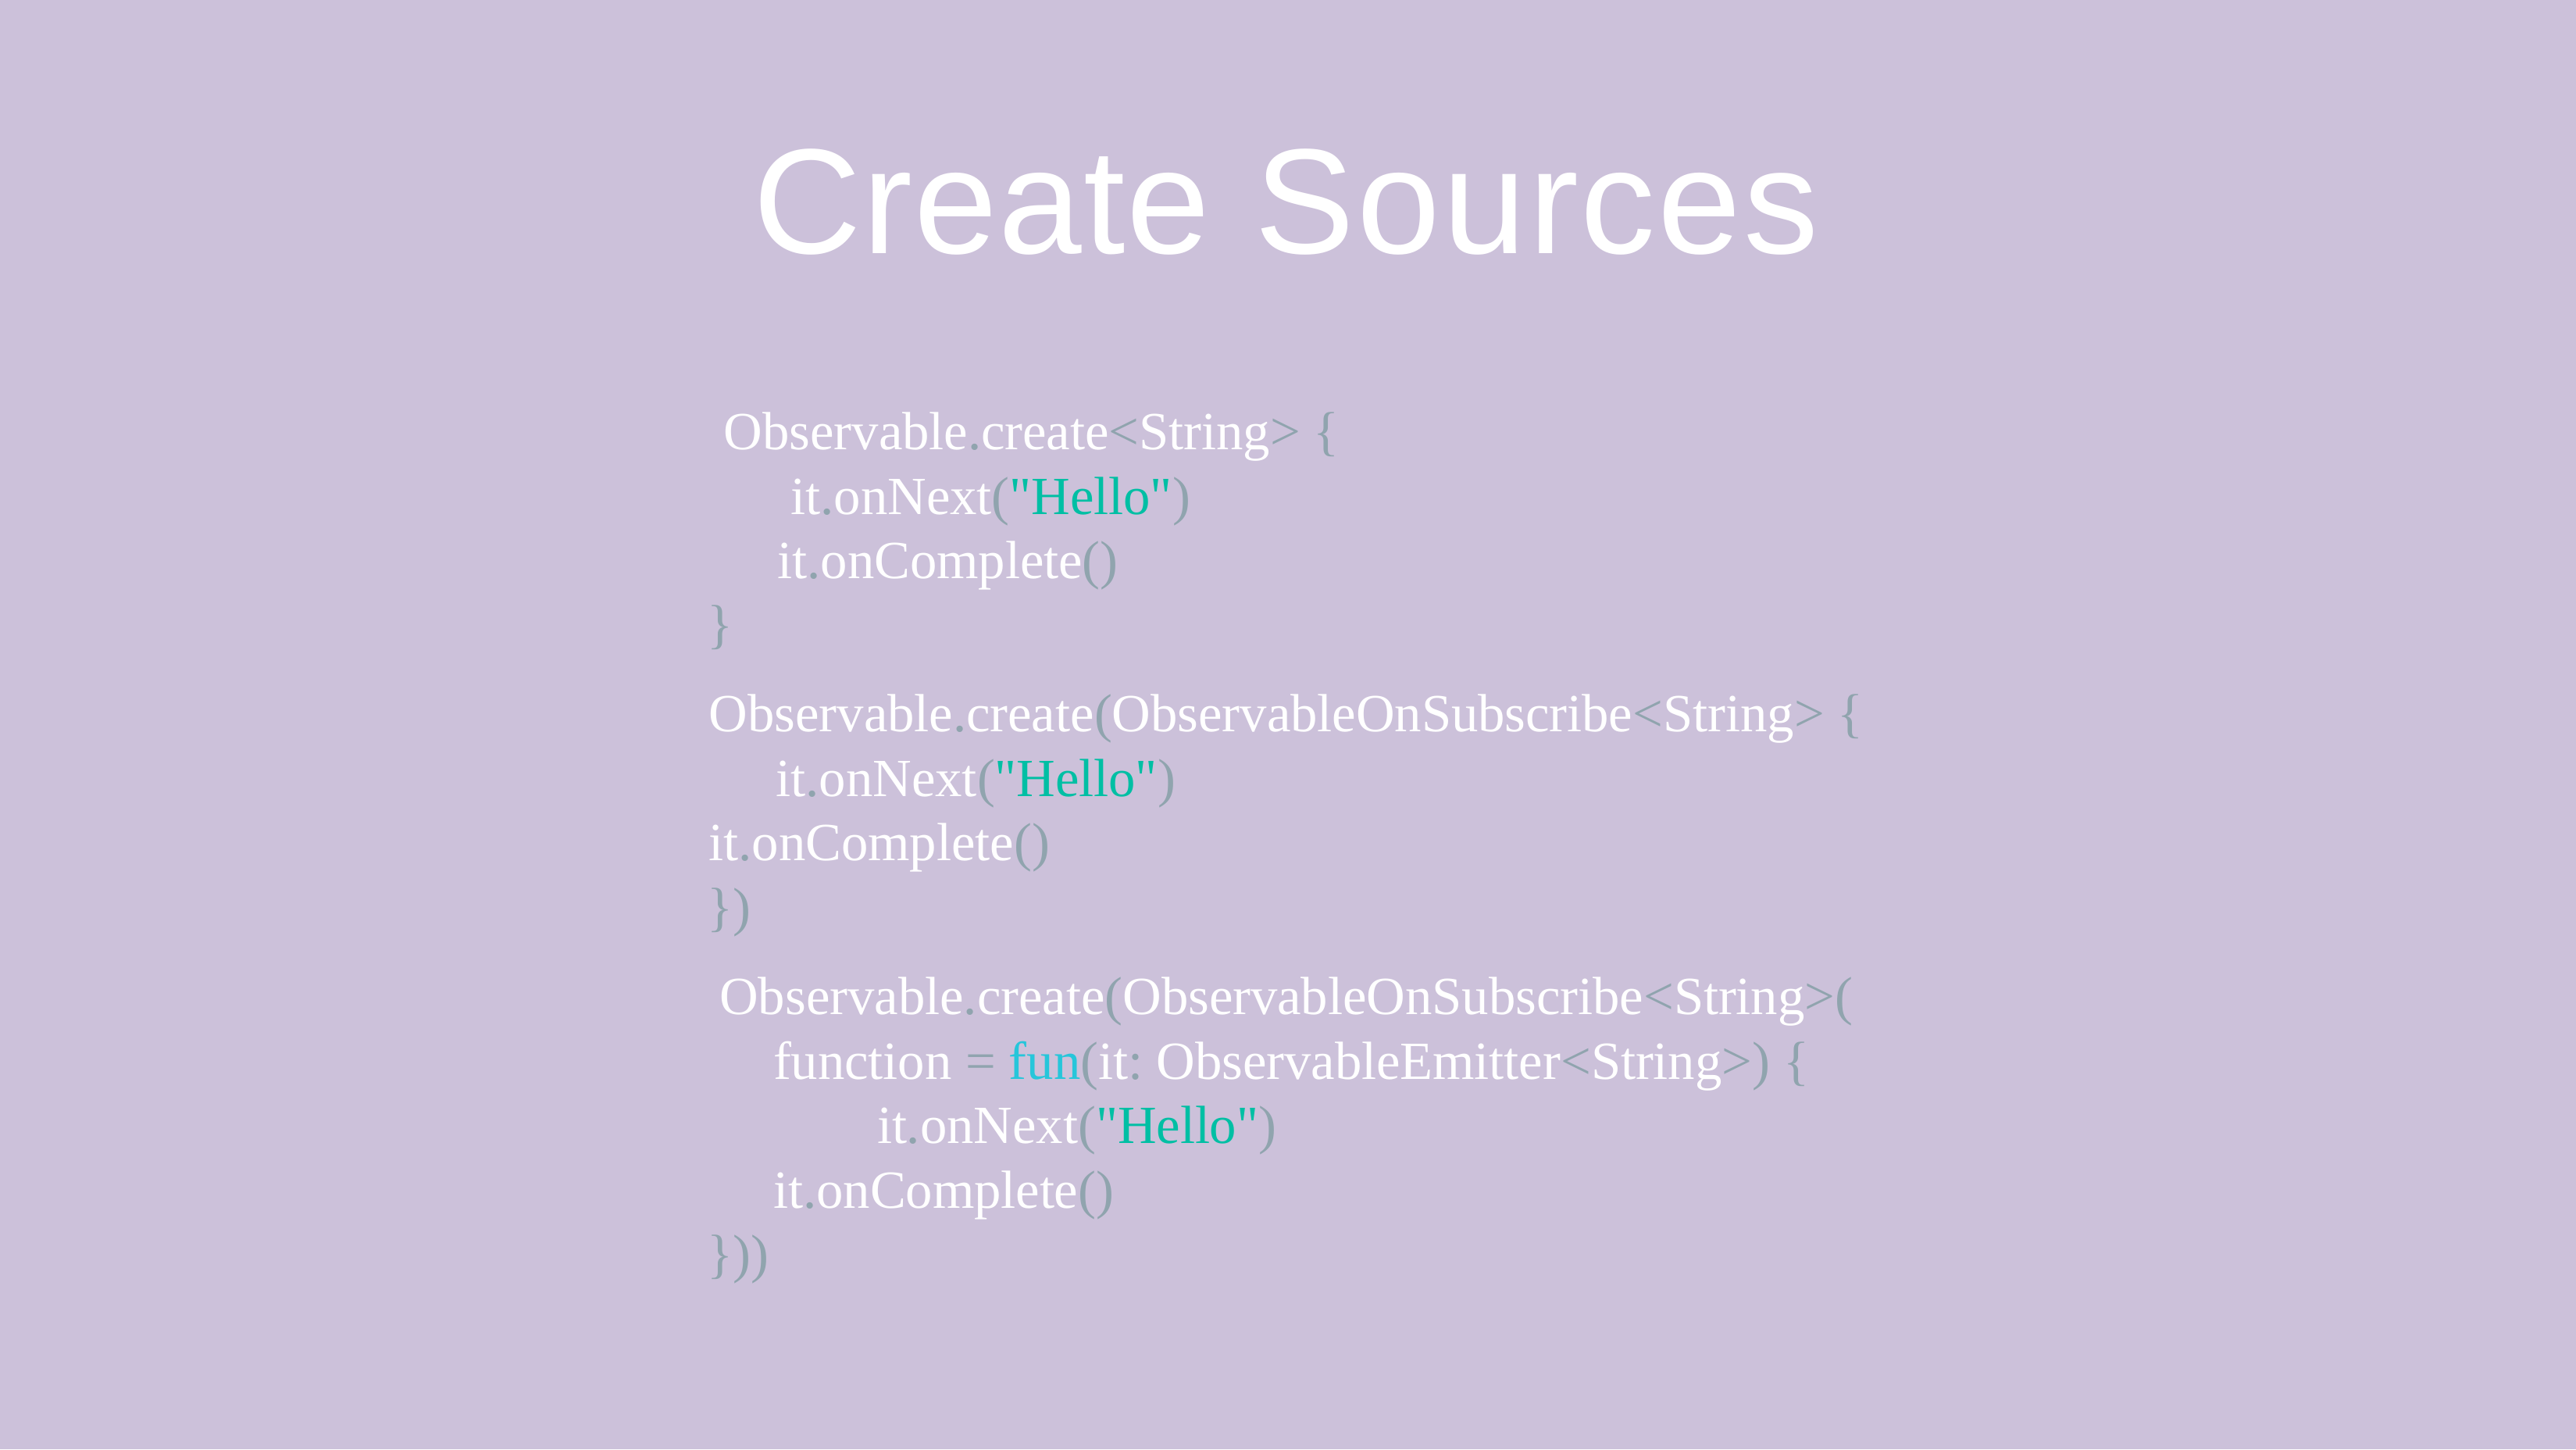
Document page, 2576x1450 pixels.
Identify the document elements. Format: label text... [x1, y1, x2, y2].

text_box Observable.create<String> { it.onNext("Hello") it.onComplete() } Observable.create(ObservableOnSubscribe<String> { it.onNext("Hello") it.onComplete() }) Observable.create(ObservableOnSubscribe<String>( function = fun(it: ObservableEmitter<String>) { it.onNext("Hello") it.onComplete() })) [707, 396, 1868, 1284]
title Create Sources [751, 104, 1825, 347]
